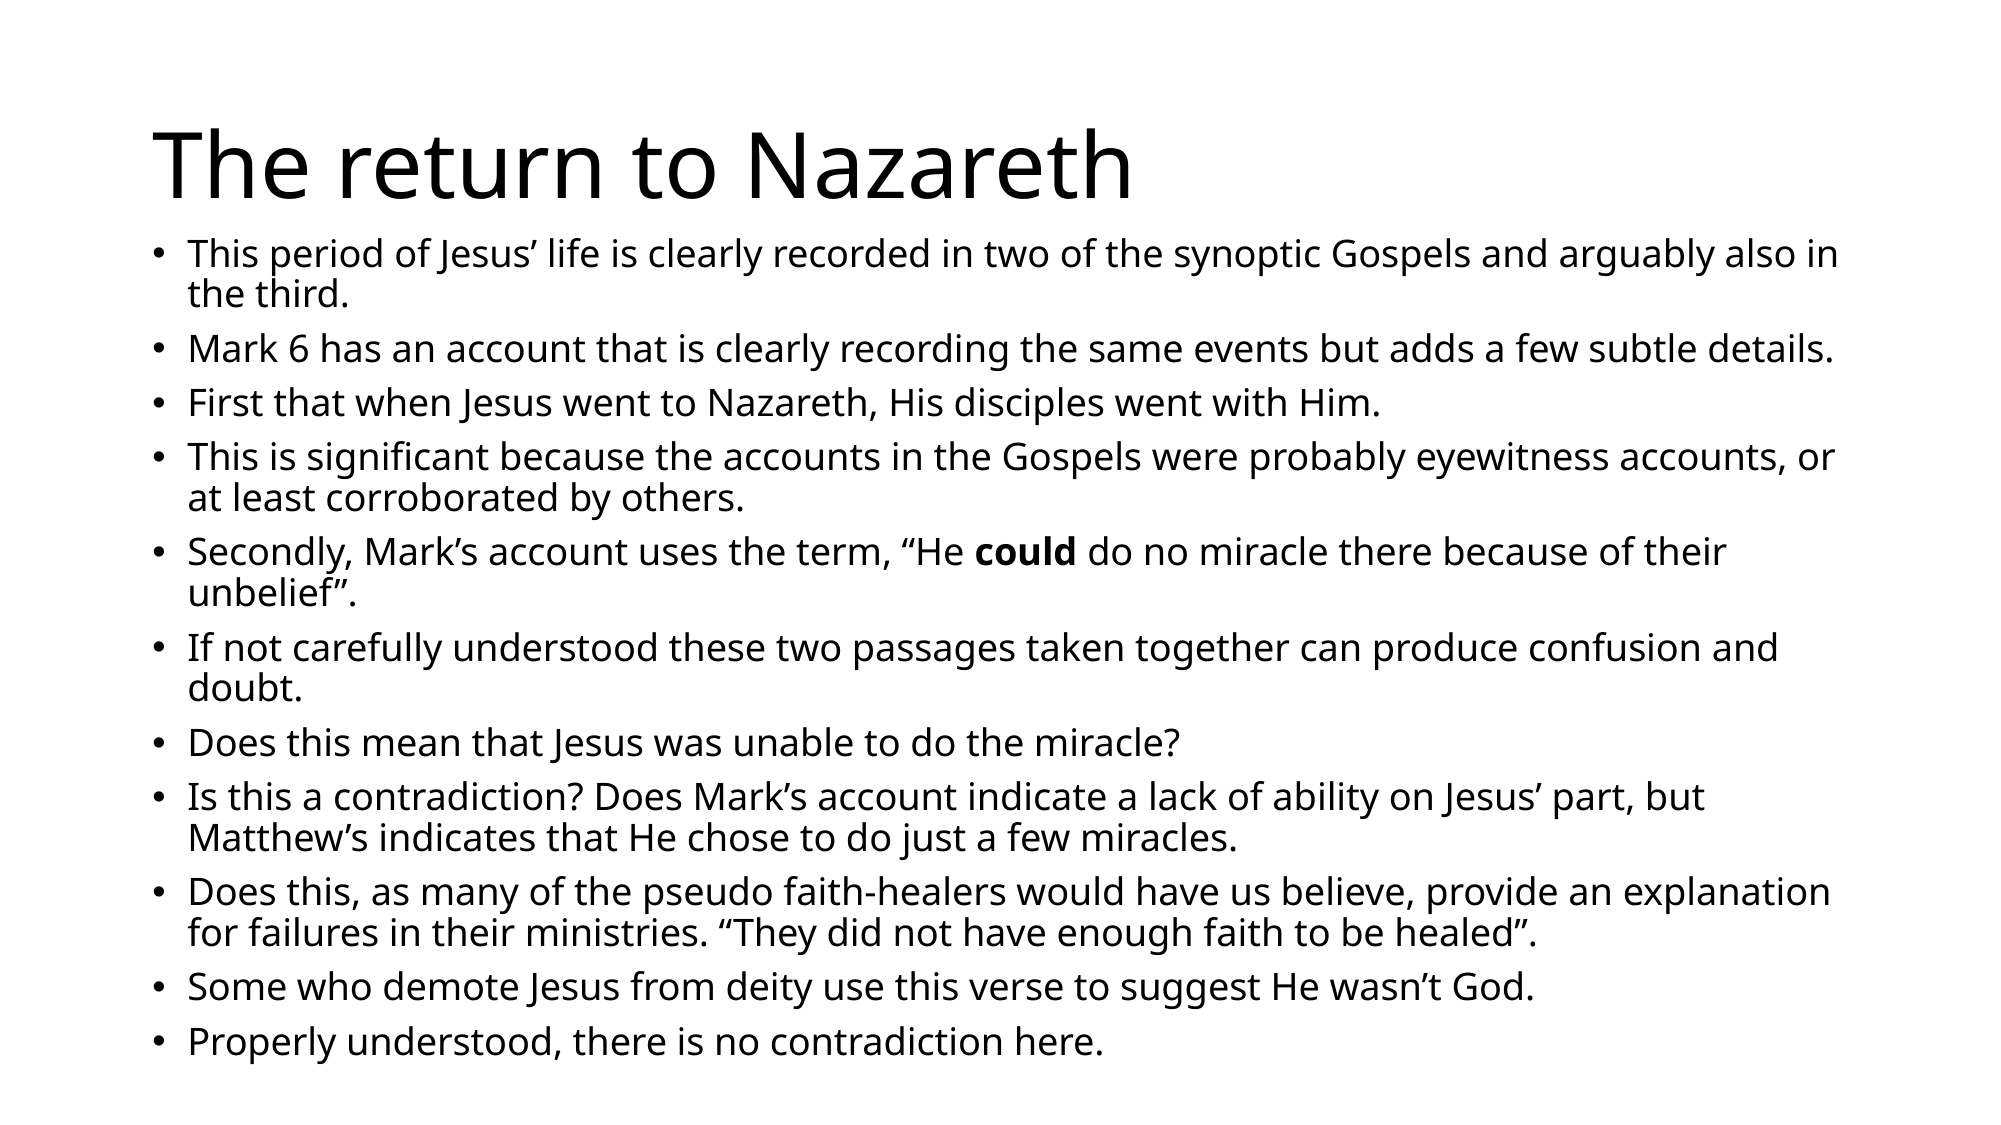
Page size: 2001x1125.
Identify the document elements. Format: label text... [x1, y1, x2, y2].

list This period of Jesus’ life is clearly recorded in two of the synoptic Gospels and arguably also in the third. Mark 6 has an account that is clearly recording the same events but adds a few subtle details. First that when Jesus went to Nazareth, His disciples went with Him. This is significant because the accounts in the Gospels were probably eyewitness accounts, or at least corroborated by others. Secondly, Mark’s account uses the term, “He could do no miracle there because of their unbelief”. If not carefully understood these two passages taken together can produce confusion and doubt. Does this mean that Jesus was unable to do the miracle? Is this a contradiction? Does Mark’s account indicate a lack of ability on Jesus’ part, but Matthew’s indicates that He chose to do just a few miracles. Does this, as many of the pseudo faith-healers would have us believe, provide an explanation for failures in their ministries. “They did not have enough faith to be healed”. Some who demote Jesus from deity use this verse to suggest He wasn’t God. Properly understood, there is no contradiction here. [137, 226, 1863, 1125]
title The return to Nazareth [137, 59, 1863, 226]
